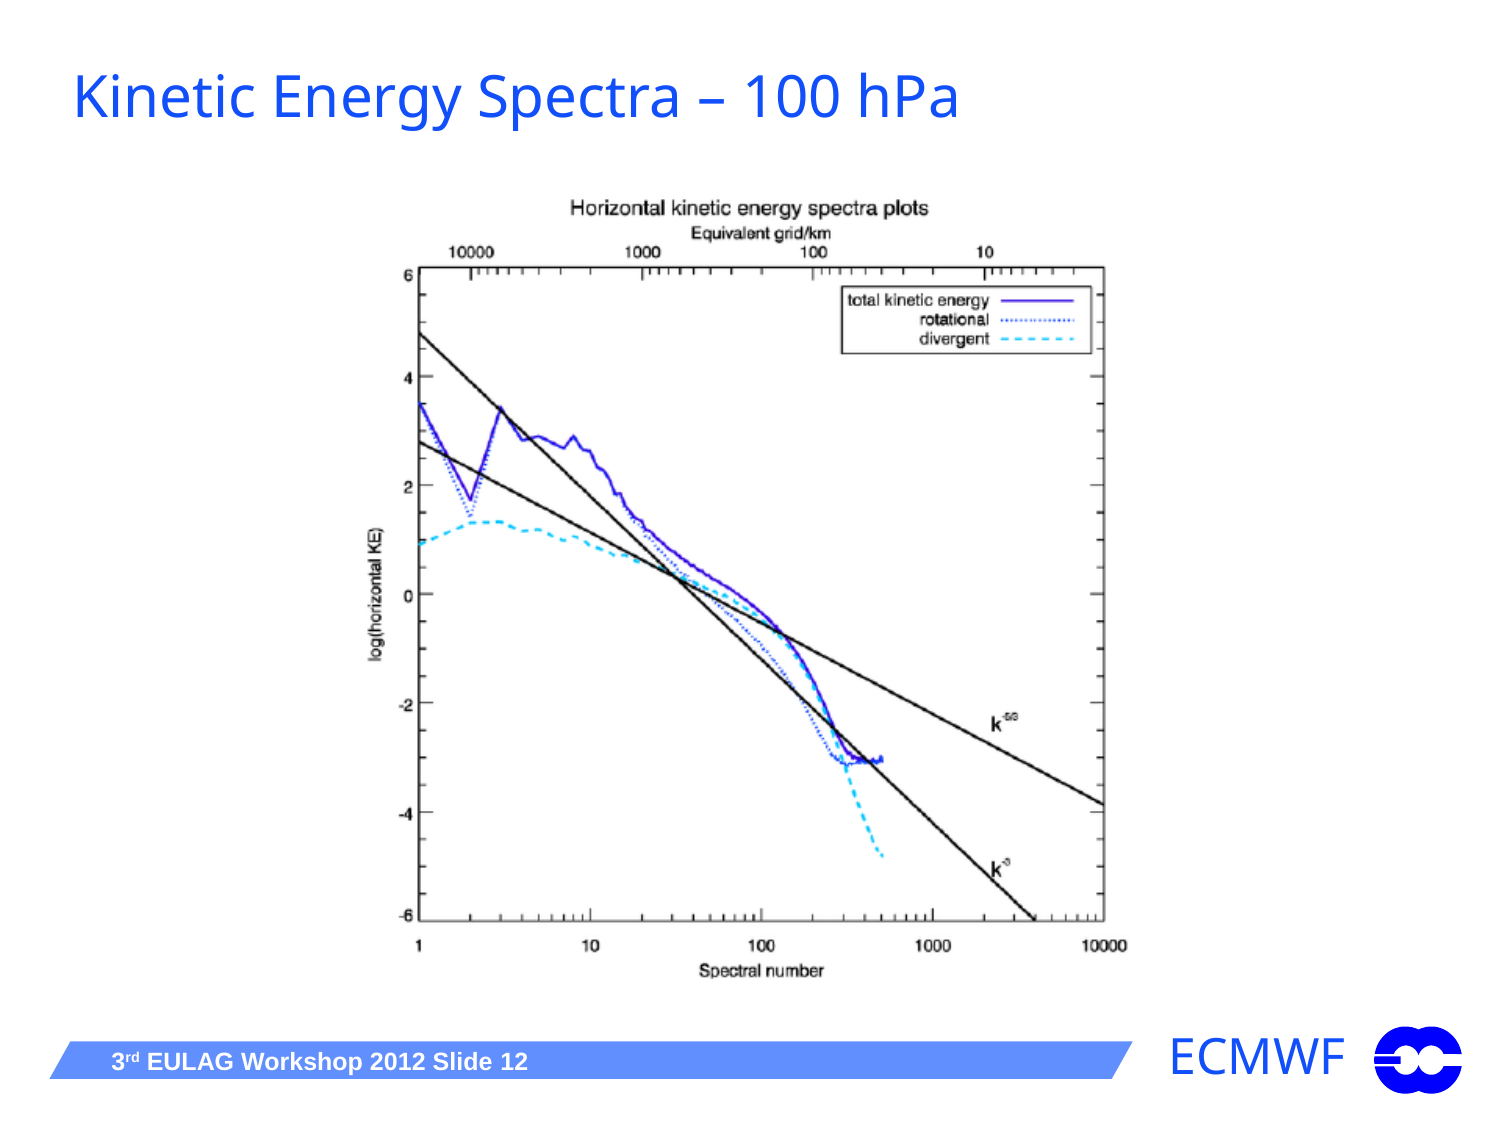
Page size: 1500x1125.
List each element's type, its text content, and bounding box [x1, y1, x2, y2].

title Kinetic Energy Spectra – 100 hPa [57, 49, 1443, 139]
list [359, 184, 1131, 979]
